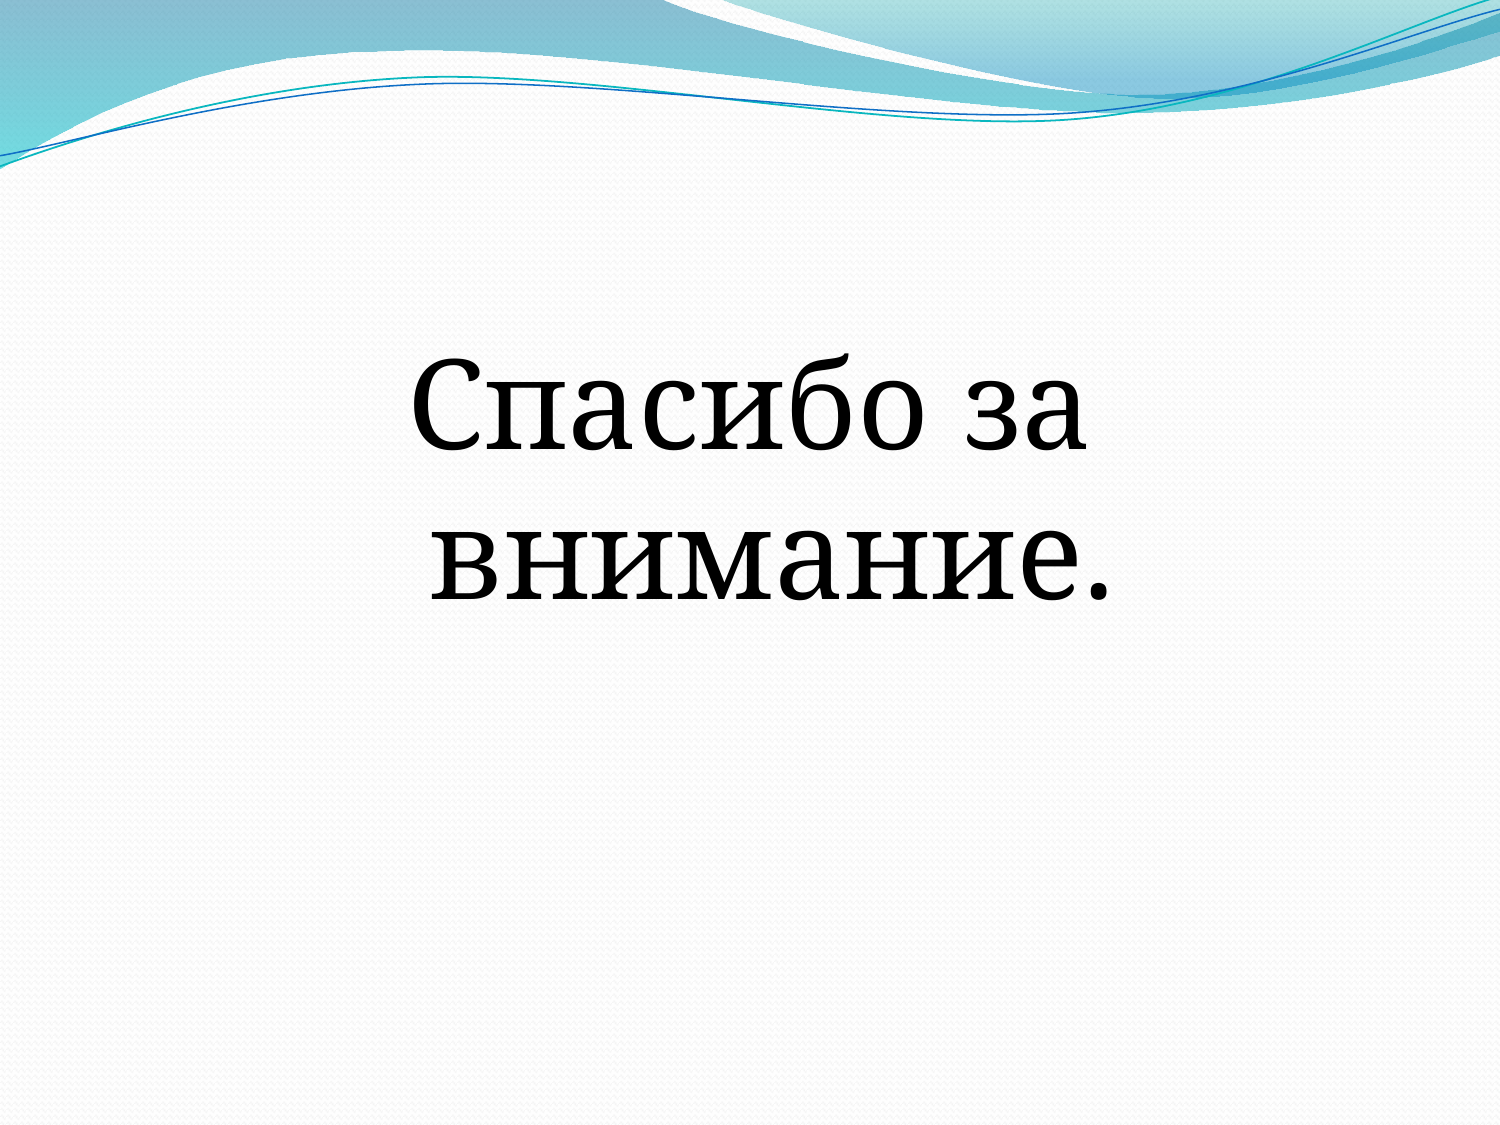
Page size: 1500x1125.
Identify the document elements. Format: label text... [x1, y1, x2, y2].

list Спасибо за внимание. [75, 317, 1425, 1038]
